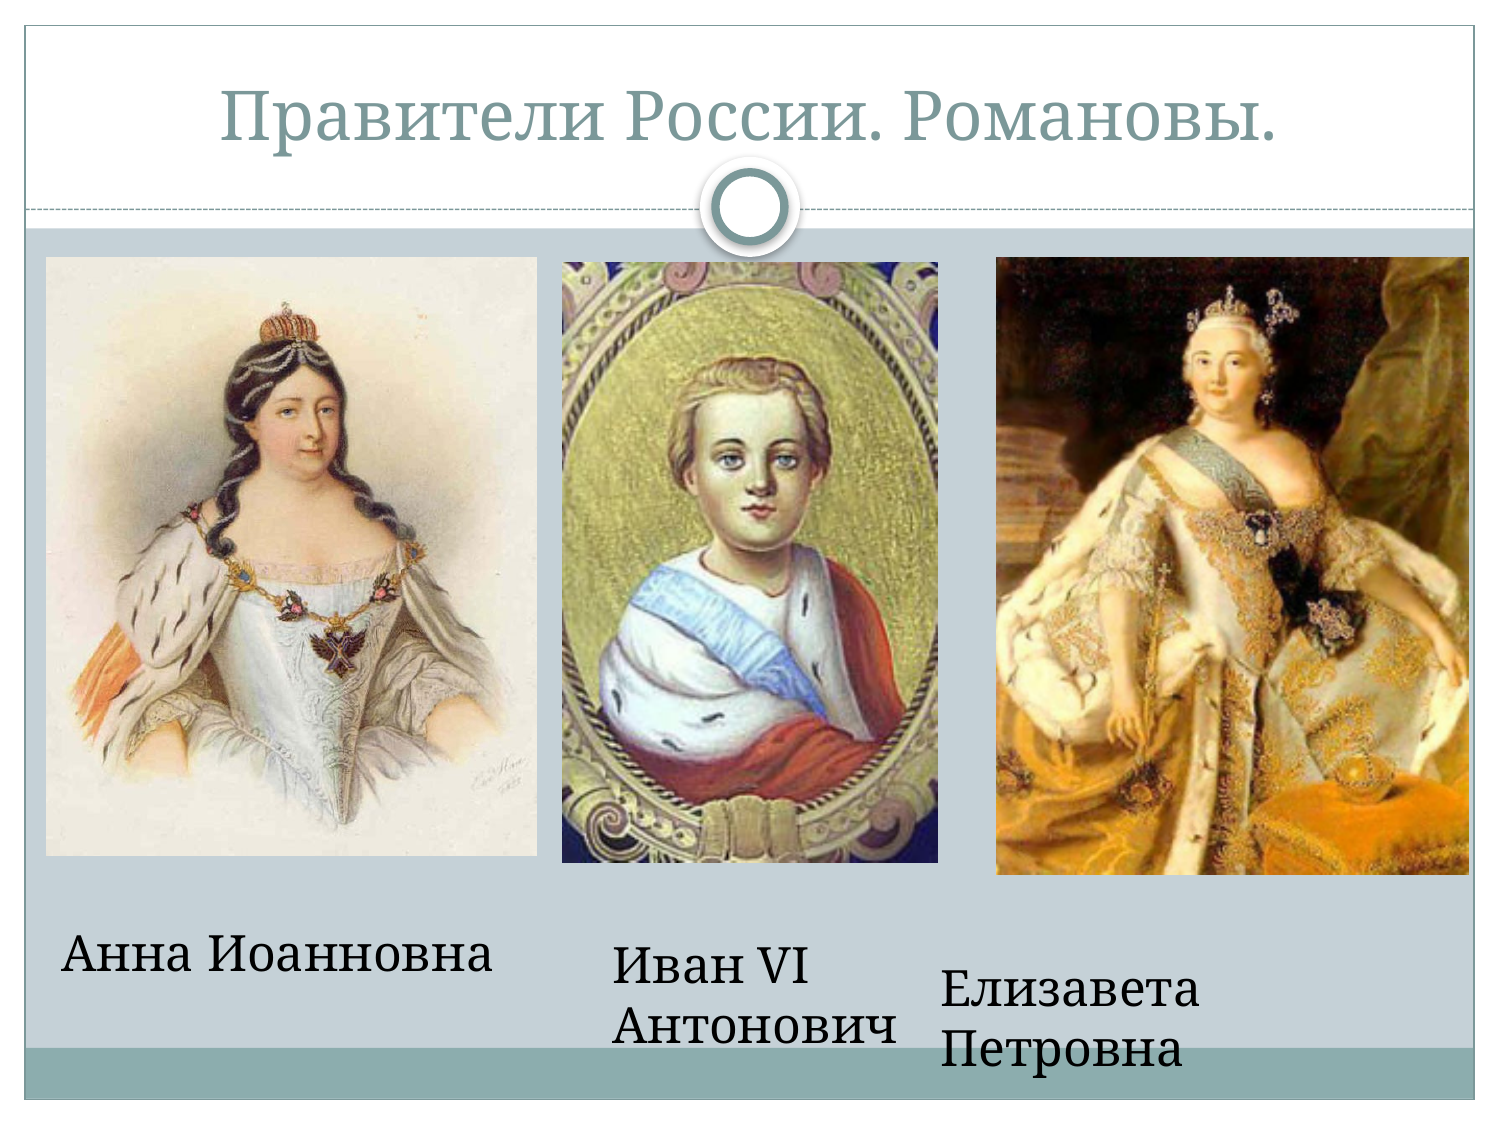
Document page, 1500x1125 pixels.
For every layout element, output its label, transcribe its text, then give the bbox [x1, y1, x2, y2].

text_box Иван VI Антонович [597, 925, 1078, 1061]
text_box Анна Иоанновна [46, 913, 586, 989]
text_box Елизавета Петровна [925, 949, 1465, 1084]
picture [995, 257, 1470, 875]
picture [46, 257, 537, 856]
title Правители России. Романовы. [49, 37, 1450, 162]
picture [562, 262, 938, 863]
